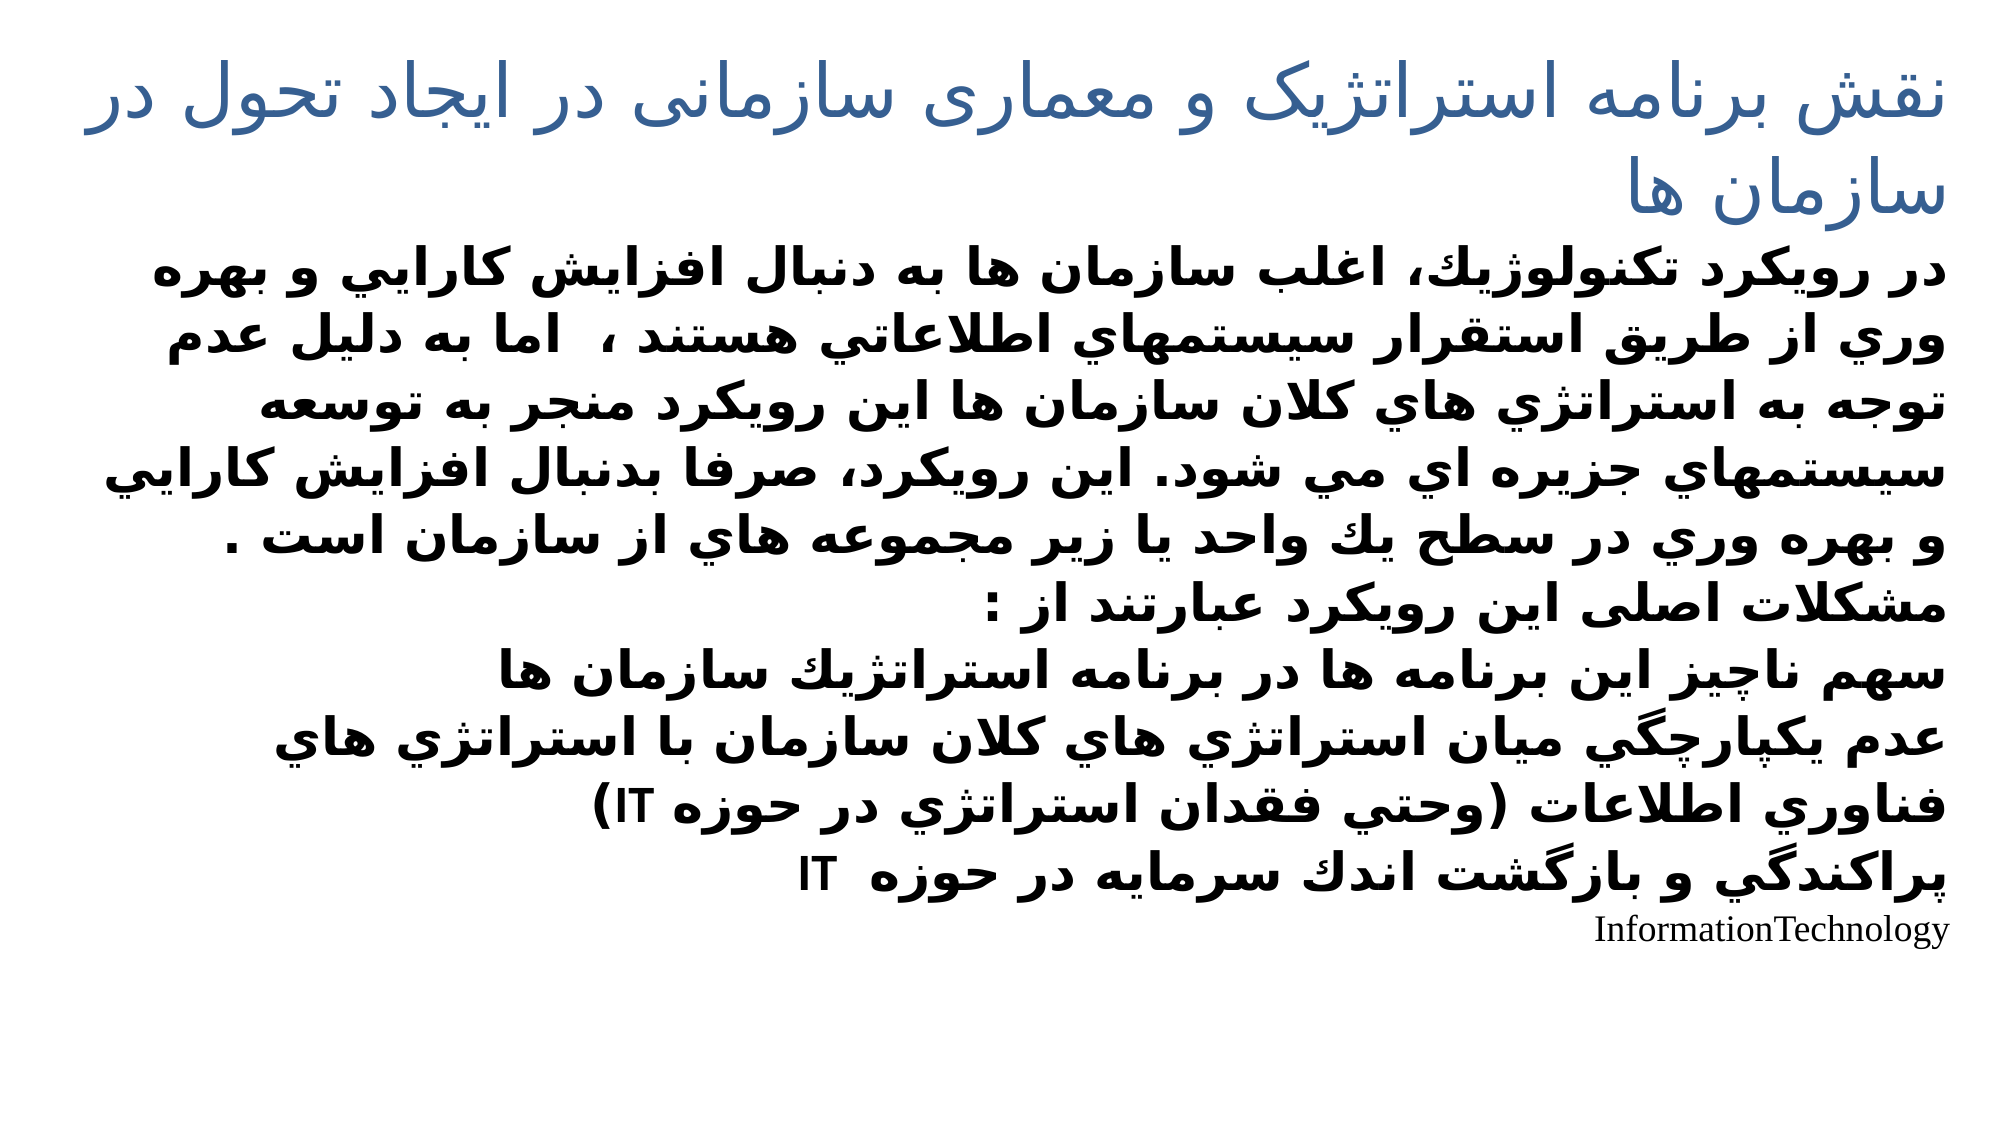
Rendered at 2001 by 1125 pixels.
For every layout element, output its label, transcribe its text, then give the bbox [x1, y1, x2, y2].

title نقش برنامه استراتژیک و معماری سازمانی در ایجاد تحول در سازمان ها در رويكرد تكنولوژيك، اغلب سازمان ها به دنبال افزايش كارايي و بهره وري از طريق استقرار سيستمهاي اطلاعاتي هستند ، اما به دليل عدم توجه به استراتژي هاي كلان سازمان ها این رویکرد منجر به توسعه سيستمهاي جزيره اي مي شود. اين رويکرد، صرفا بدنبال افزايش كارايي و بهره وري در سطح يك واحد يا زير مجموعه هاي از سازمان است . مشکلات اصلی این رویکرد عبارتند از : سهم ناچیز اين برنامه ها در برنامه استراتژيك سازمان ها عدم يكپارچگي ميان استراتژي هاي كلان سازمان با استراتژي هاي فناوري اطلاعات (وحتي فقدان استراتژي در حوزه IT) پراكندگي و بازگشت اندك سرمايه در حوزه IT InformationTechnology [61, 28, 1966, 1100]
